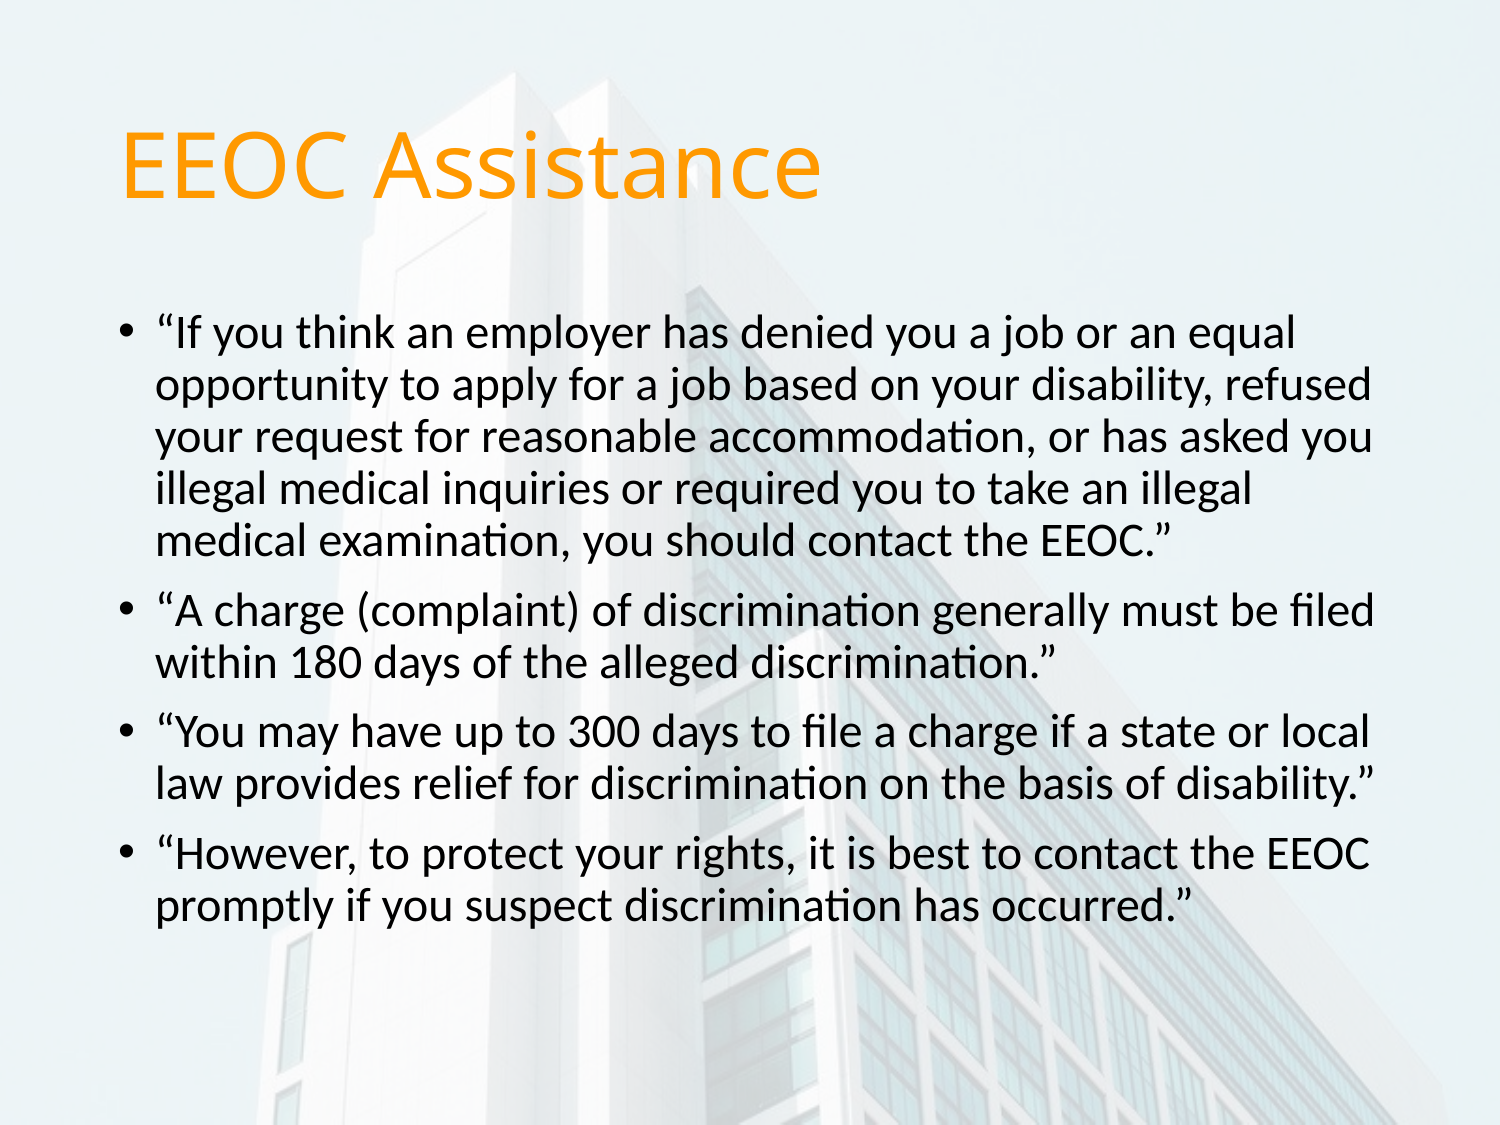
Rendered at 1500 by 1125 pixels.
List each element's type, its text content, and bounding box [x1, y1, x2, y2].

list “If you think an employer has denied you a job or an equal opportunity to apply for a job based on your disability, refused your request for reasonable accommodation, or has asked you illegal medical inquiries or required you to take an illegal medical examination, you should contact the EEOC.” “A charge (complaint) of discrimination generally must be filed within 180 days of the alleged discrimination.” “You may have up to 300 days to file a charge if a state or local law provides relief for discrimination on the basis of disability.” “However, to protect your rights, it is best to contact the EEOC promptly if you suspect discrimination has occurred.” [103, 299, 1397, 1014]
title EEOC Assistance [103, 59, 1397, 278]
